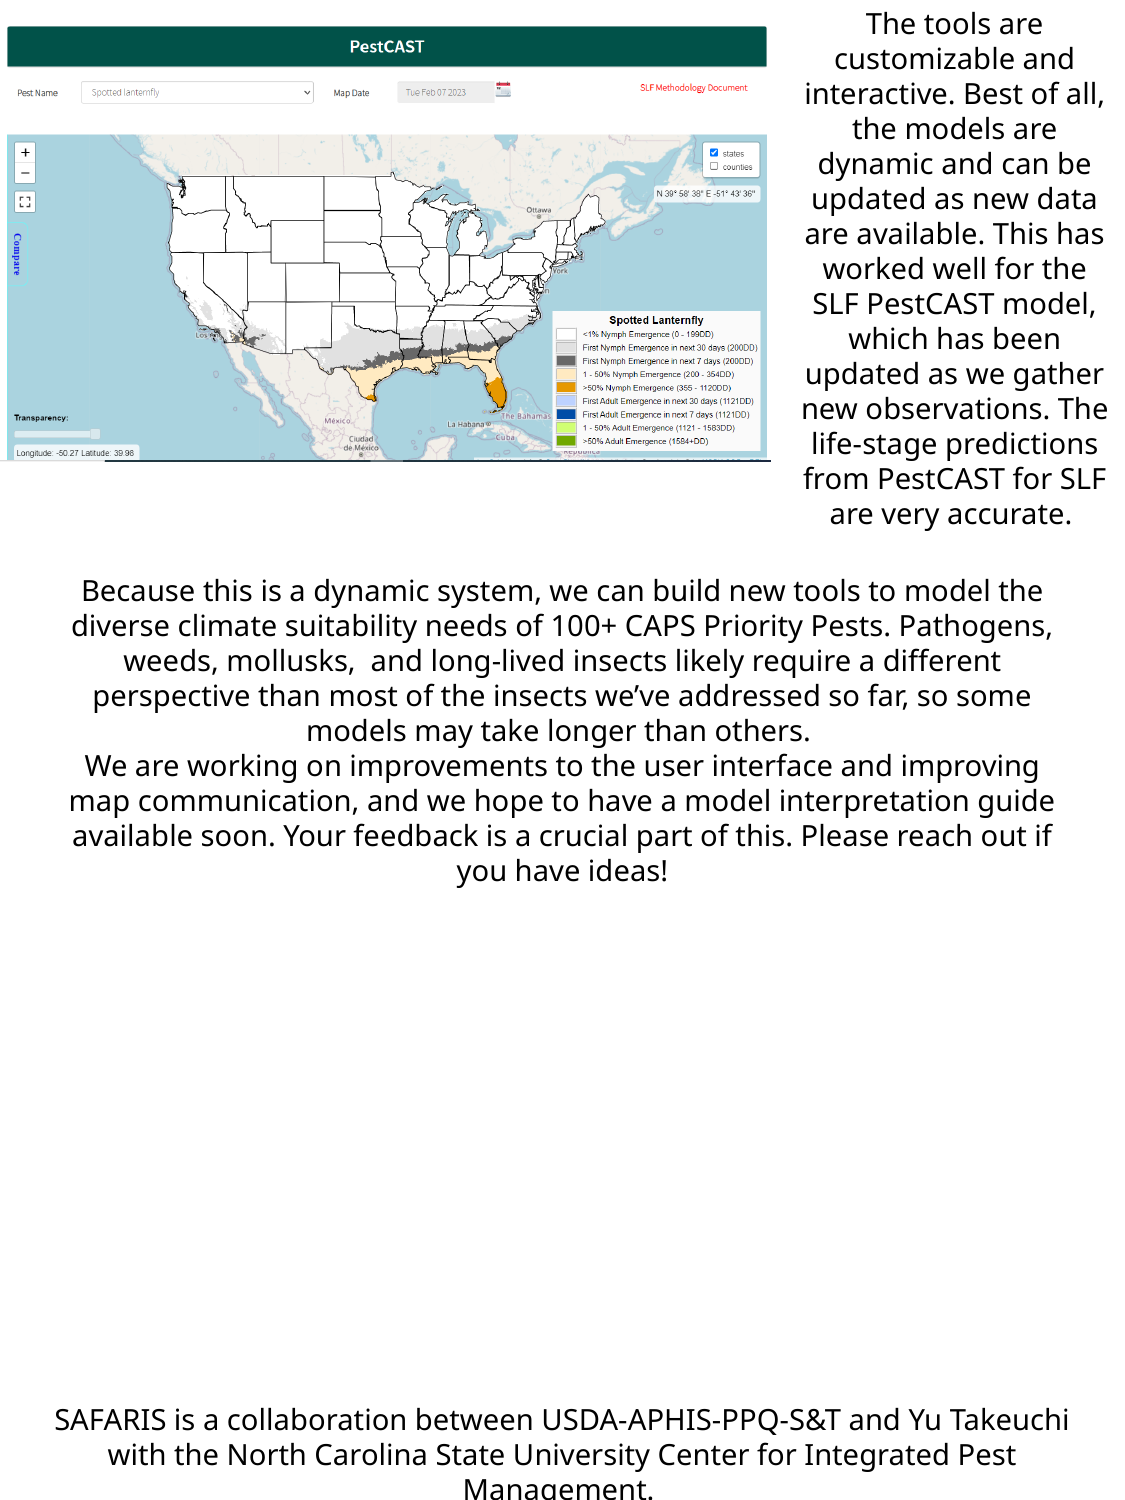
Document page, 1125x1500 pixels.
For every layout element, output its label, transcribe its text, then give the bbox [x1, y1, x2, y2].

text_box Because this is a dynamic system, we can build new tools to model the diverse climate suitability needs of 100+ CAPS Priority Pests. Pathogens, weeds, mollusks, and long-lived insects likely require a different perspective than most of the insects we’ve addressed so far, so some models may take longer than others. We are working on improvements to the user interface and improving map communication, and we hope to have a model interpretation guide available soon. Your feedback is a crucial part of this. Please reach out if you have ideas! [41, 566, 1084, 850]
text_box The tools are customizable and interactive. Best of all, the models are dynamic and can be updated as new data are available. This has worked well for the SLF PestCAST model, which has been updated as we gather new observations. The life-stage predictions from PestCAST for SLF are very accurate. [784, 0, 1125, 475]
picture [0, 23, 771, 462]
text_box SAFARIS is a collaboration between USDA-APHIS-PPQ-S&T and Yu Takeuchi with the North Carolina State University Center for Integrated Pest Management. [41, 1395, 1084, 1477]
